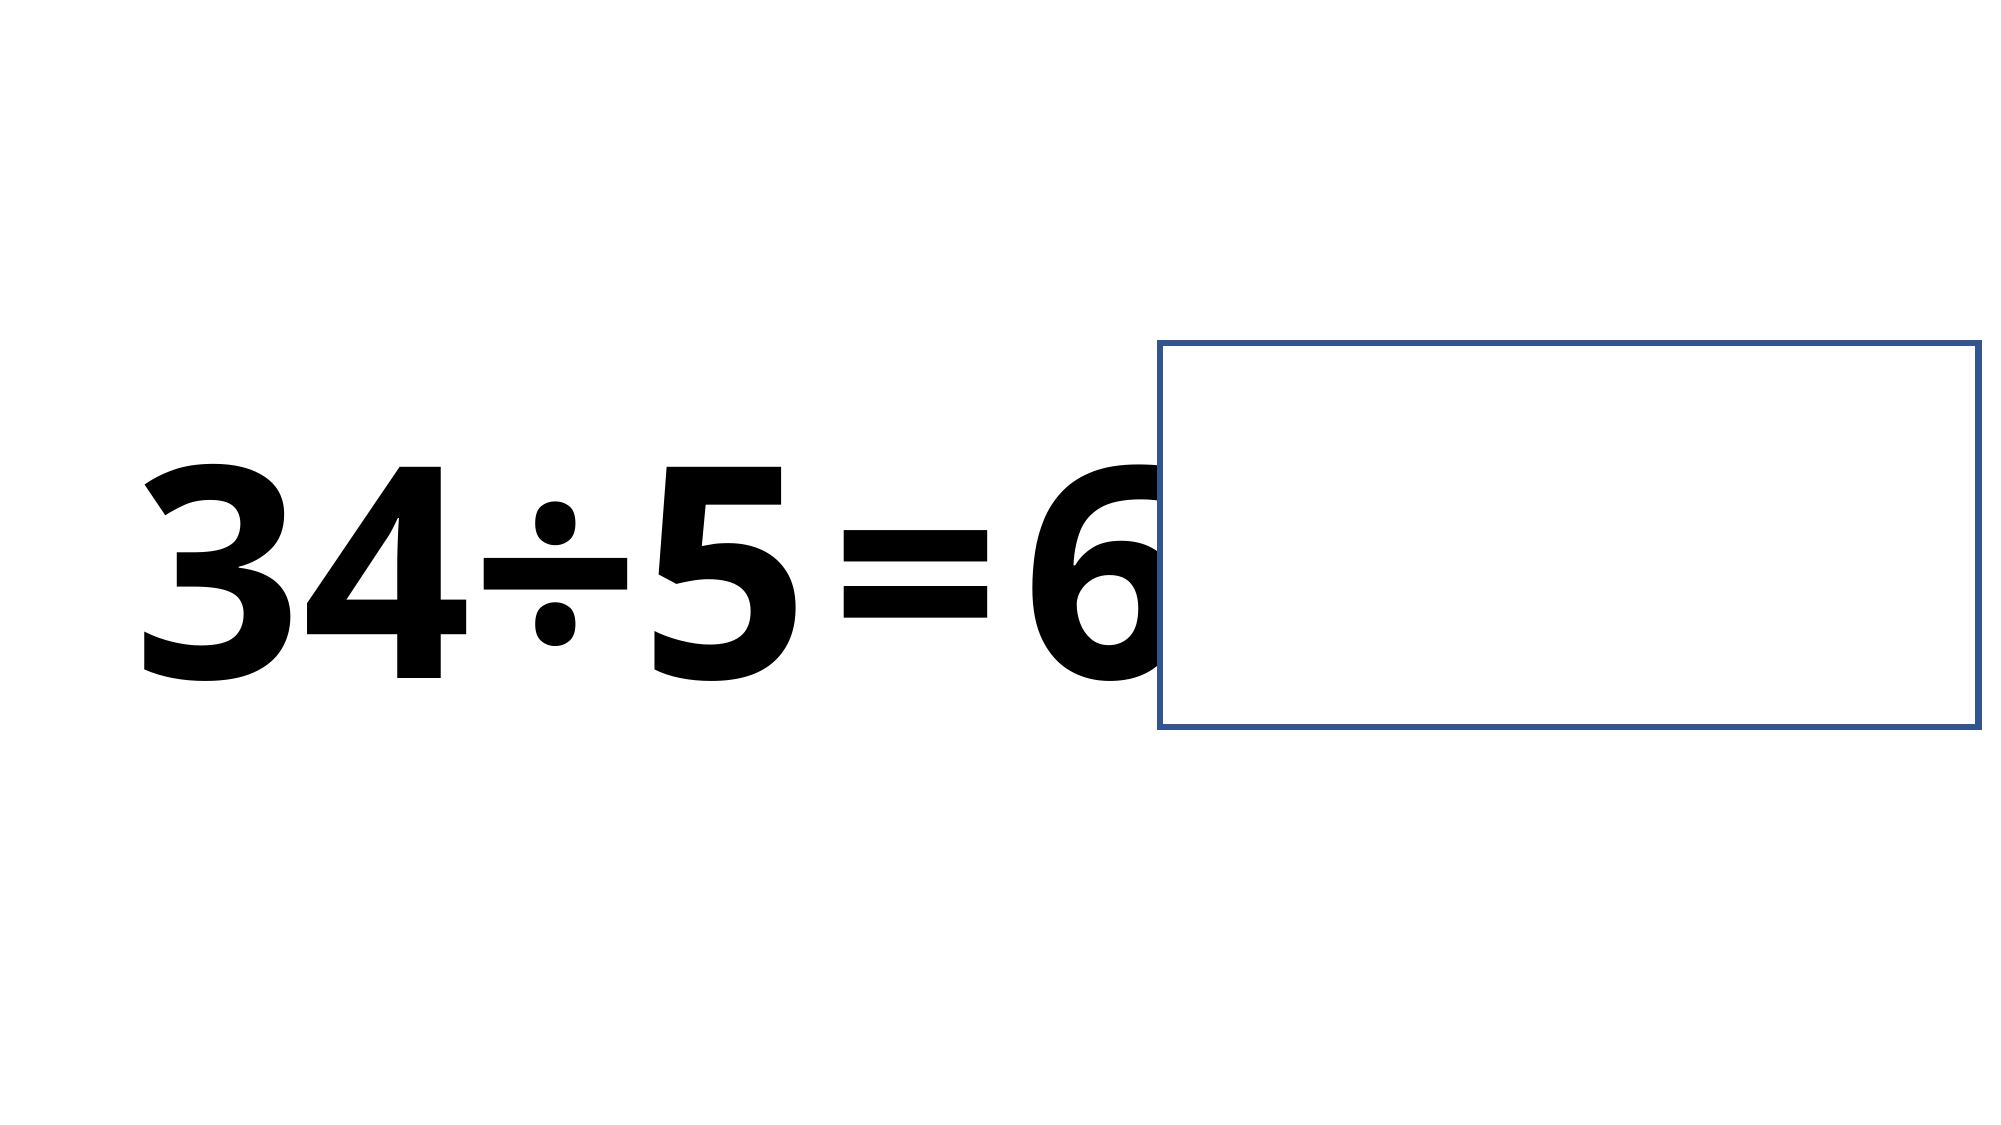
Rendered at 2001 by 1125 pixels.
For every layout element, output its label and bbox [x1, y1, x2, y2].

text_box [1159, 342, 1980, 375]
text_box [0, 375, 2000, 750]
